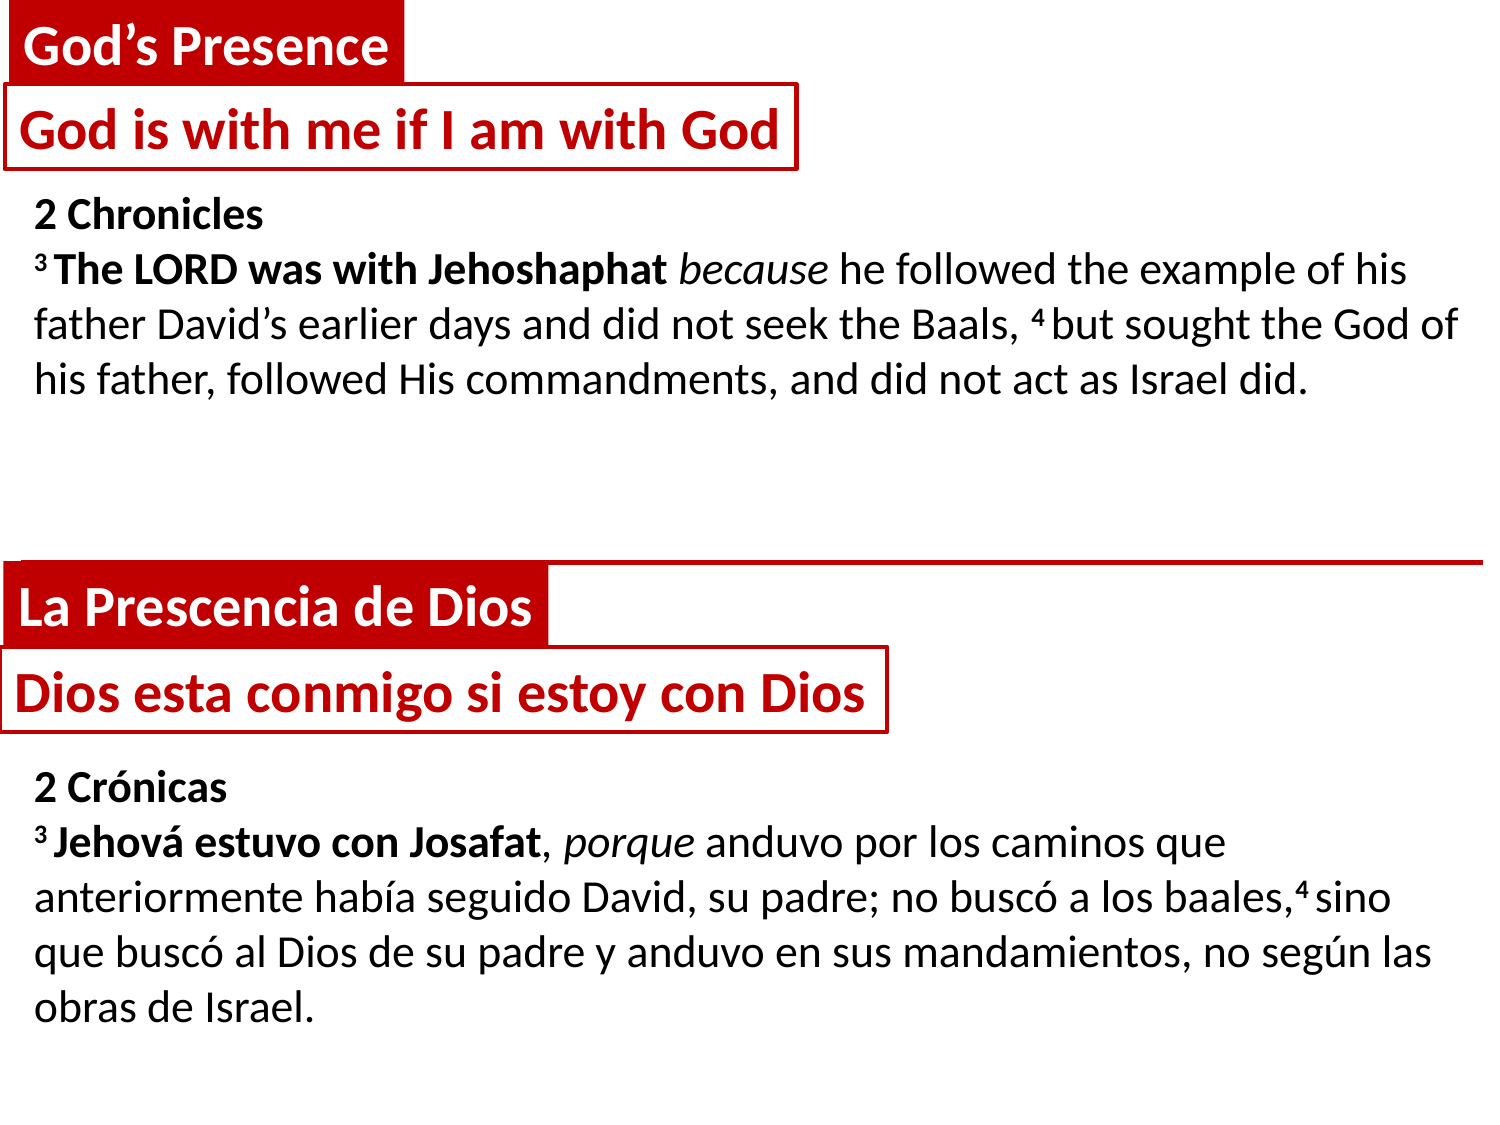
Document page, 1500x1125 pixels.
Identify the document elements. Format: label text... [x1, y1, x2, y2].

text_box Dios esta conmigo si estoy con Dios [0, 646, 888, 732]
text_box God’s Presence [9, 0, 405, 84]
text_box God is with me if I am with God [4, 84, 797, 170]
text_box 2 Crónicas 3 Jehová estuvo con Josafat, porque anduvo por los caminos que anteriormente había seguido David, su padre; no buscó a los baales,4 sino que buscó al Dios de su padre y anduvo en sus mandamientos, no según las obras de Israel. [19, 749, 1481, 1040]
text_box 2 Chronicles 3 The Lord was with Jehoshaphat because he followed the example of his father David’s earlier days and did not seek the Baals, 4 but sought the God of his father, followed His commandments, and did not act as Israel did. [19, 176, 1481, 412]
text_box La Prescencia de Dios [3, 561, 549, 646]
